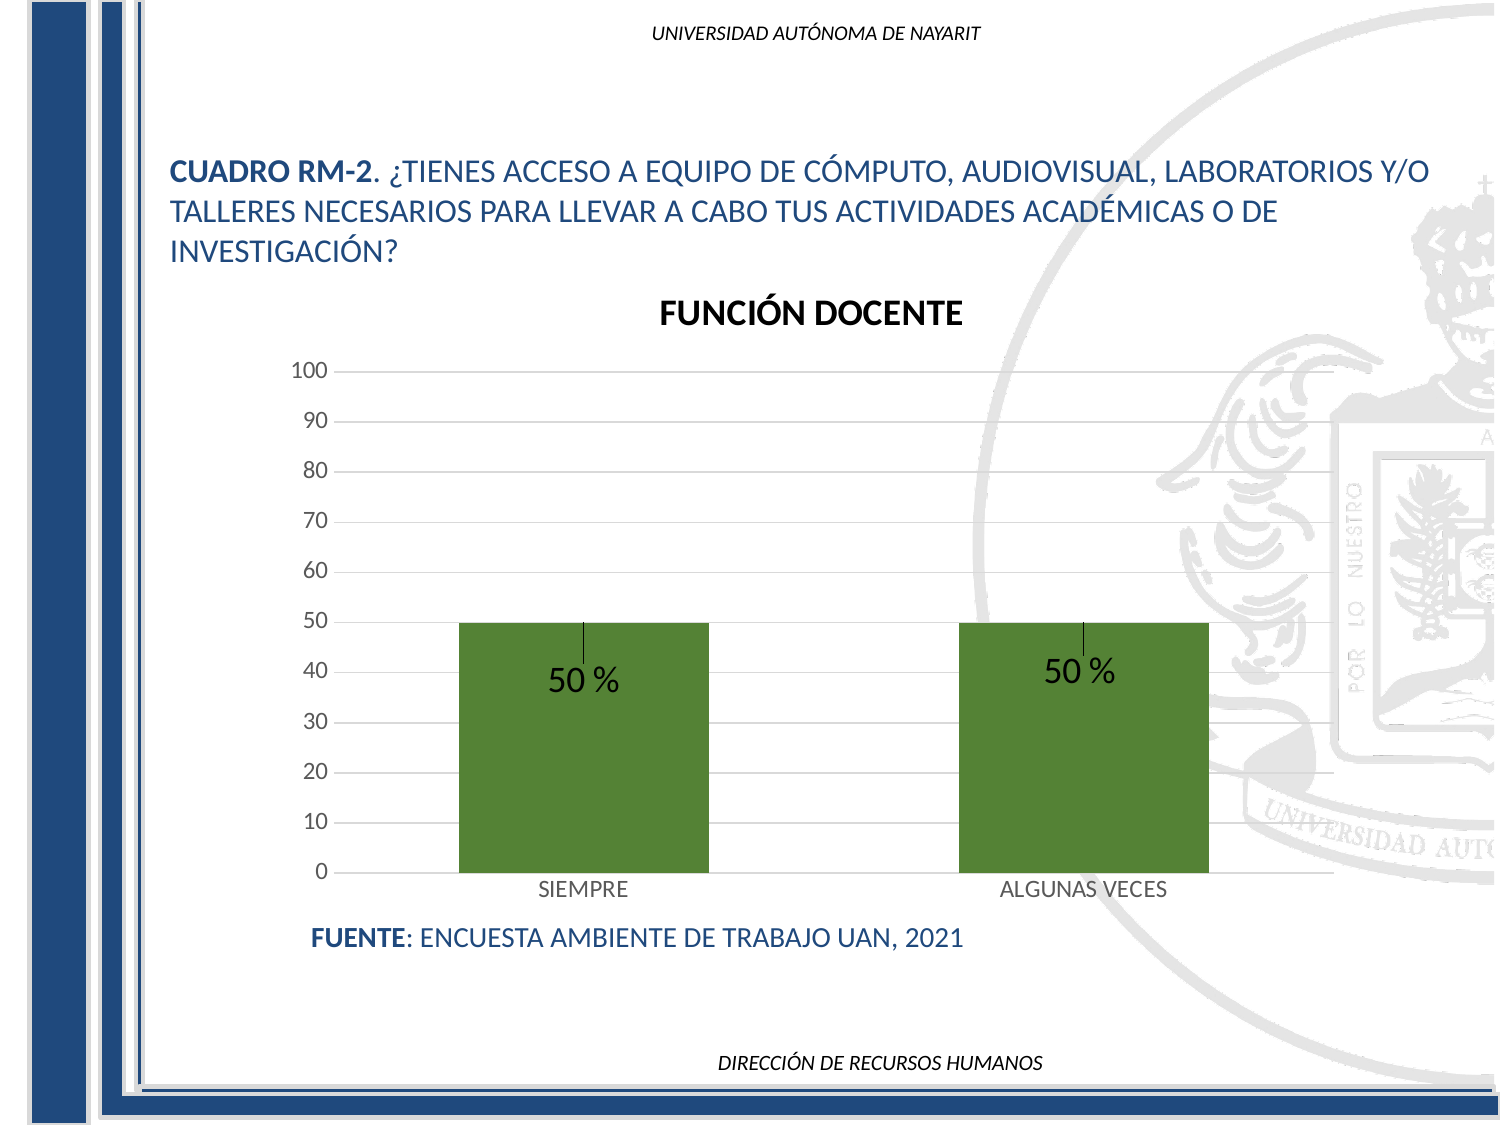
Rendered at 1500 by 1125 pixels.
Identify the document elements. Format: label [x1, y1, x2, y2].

text_box [29, 0, 1500, 1125]
chart [268, 265, 1356, 918]
